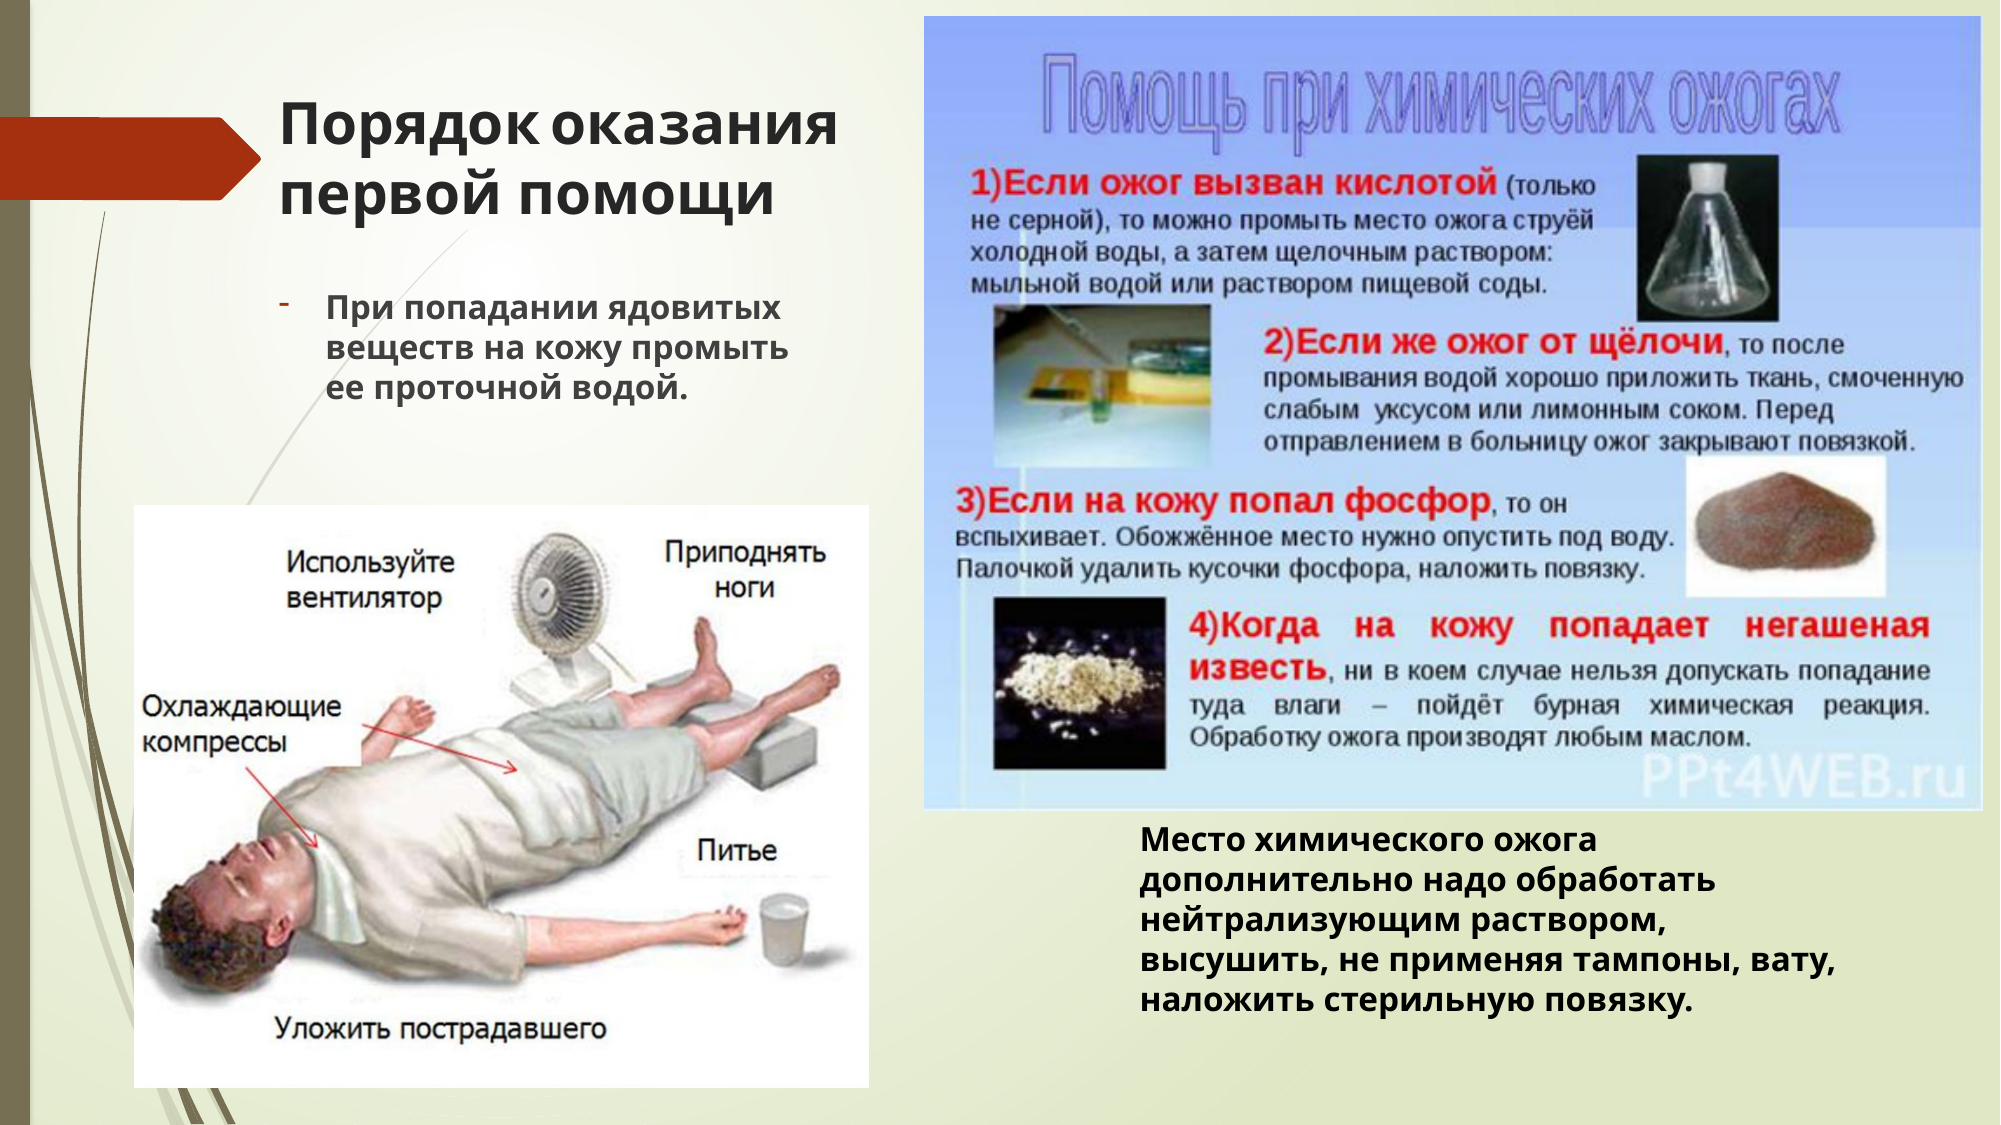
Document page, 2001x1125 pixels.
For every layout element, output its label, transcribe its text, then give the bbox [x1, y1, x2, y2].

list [923, 16, 1984, 812]
text_box Место химического ожога дополнительно надо обработать нейтрализующим раствором, высушить, не применяя тампоны, вату, наложить стерильную повязку. [1124, 819, 1858, 1026]
list При попадании ядовитых веществ на кожу промыть ее проточной водой. [263, 278, 839, 460]
title Порядок оказания первой помощи [263, 73, 919, 234]
picture [133, 505, 870, 1089]
